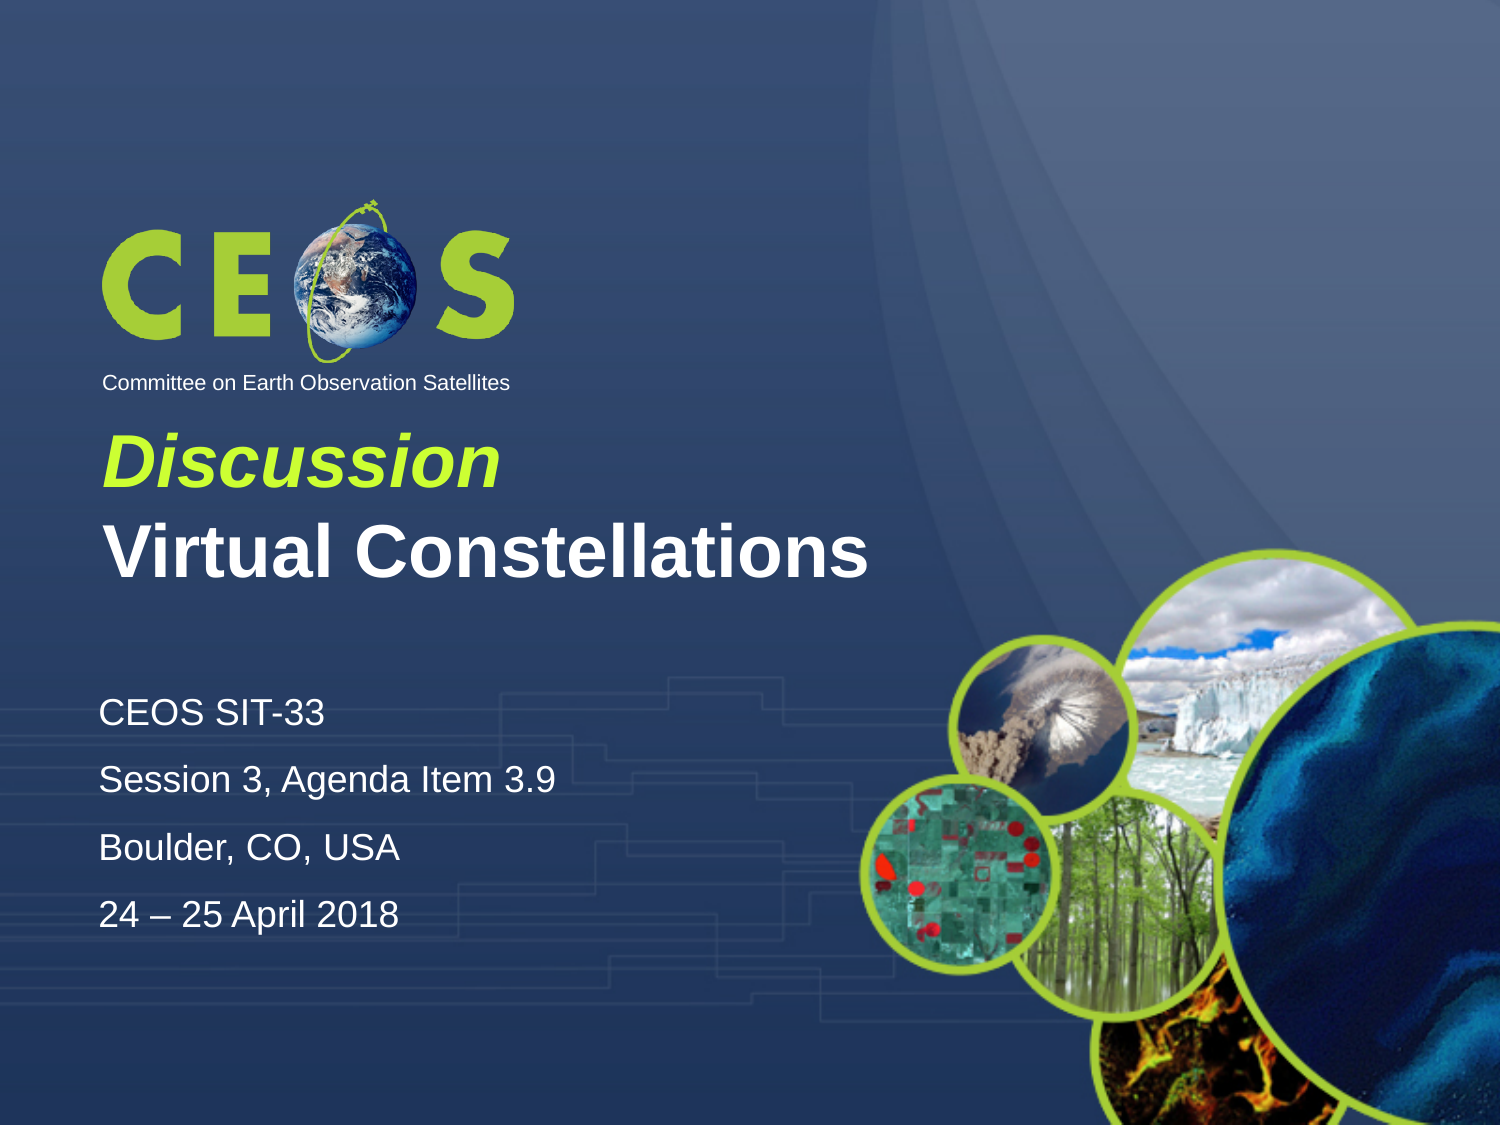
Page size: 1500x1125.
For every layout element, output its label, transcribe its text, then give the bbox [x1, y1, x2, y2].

picture [0, 0, 1500, 1125]
text_box Committee on Earth Observation Satellites [102, 368, 563, 403]
title Discussion Virtual Constellations [102, 412, 1113, 621]
text_box CEOS SIT-33 Session 3, Agenda Item 3.9 Boulder, CO, USA 24 – 25 April 2018 [98, 620, 888, 1038]
picture [1435, 1058, 1443, 1065]
